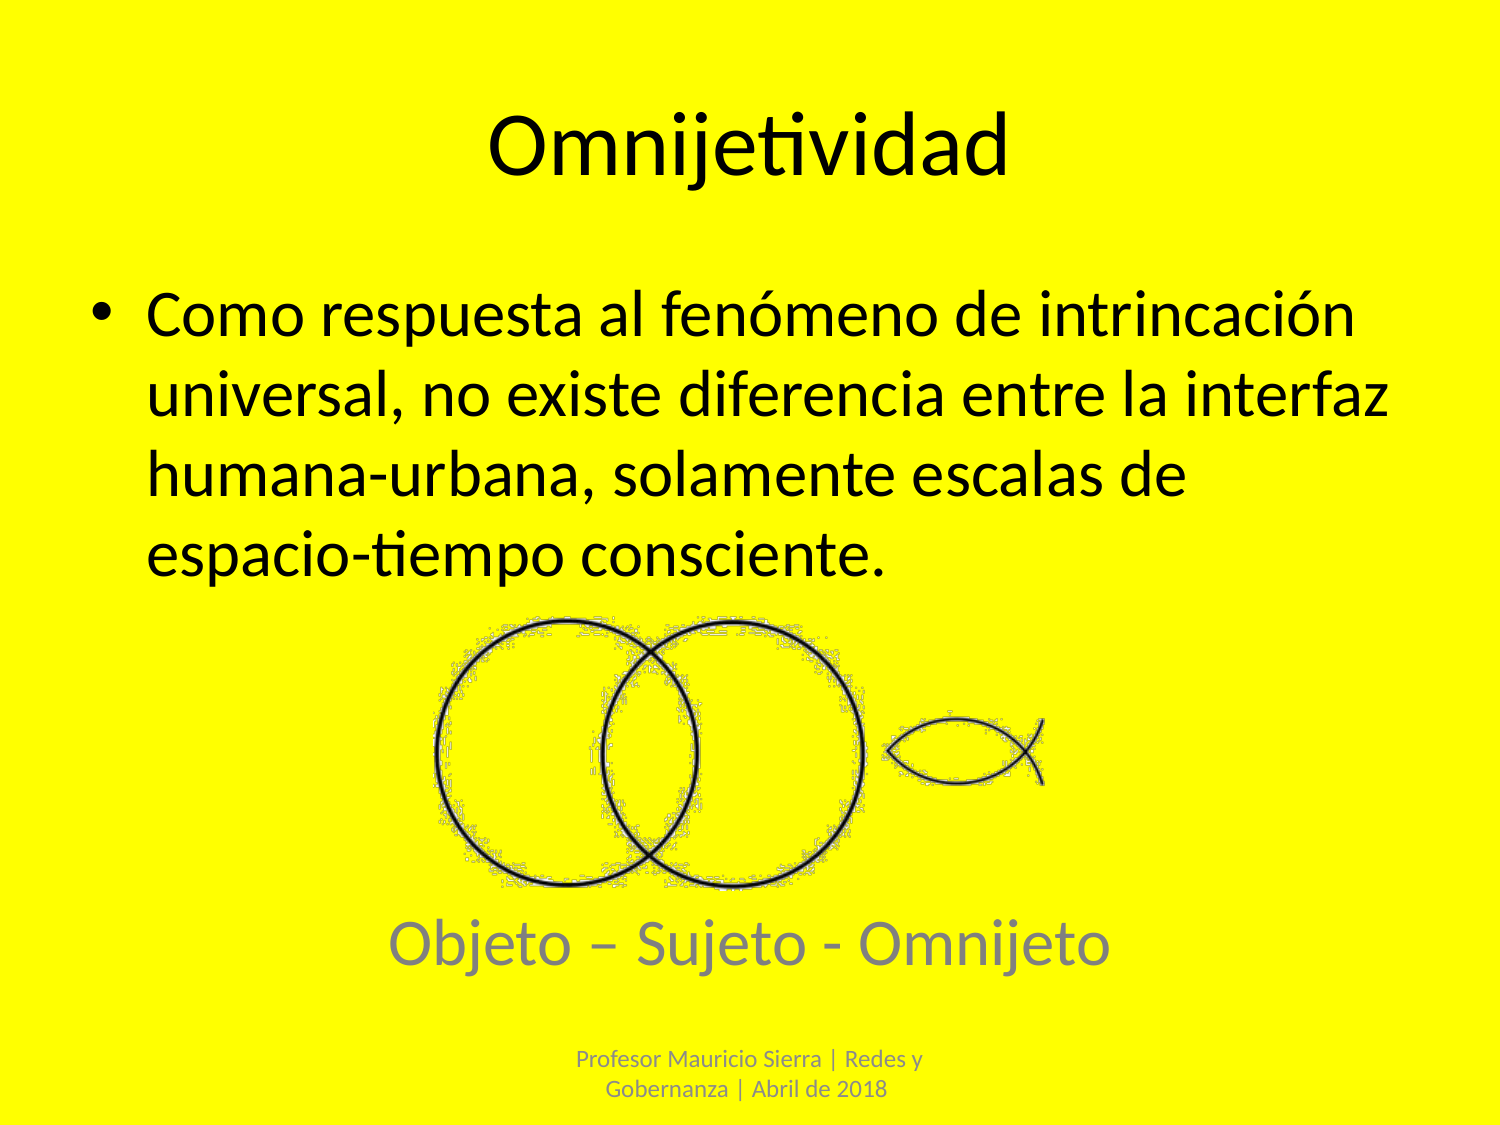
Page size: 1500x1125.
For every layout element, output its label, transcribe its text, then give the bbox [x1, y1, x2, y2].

list Como respuesta al fenómeno de intrincación universal, no existe diferencia entre la interfaz humana-urbana, solamente escalas de espacio-tiempo consciente. [75, 262, 1425, 622]
text_box Objeto – Sujeto - Omnijeto [224, 890, 1275, 1017]
footer Profesor Mauricio Sierra | Redes y Gobernanza | Abril de 2018 [512, 1042, 988, 1103]
title Omnijetividad [75, 45, 1425, 233]
picture [433, 609, 1059, 892]
